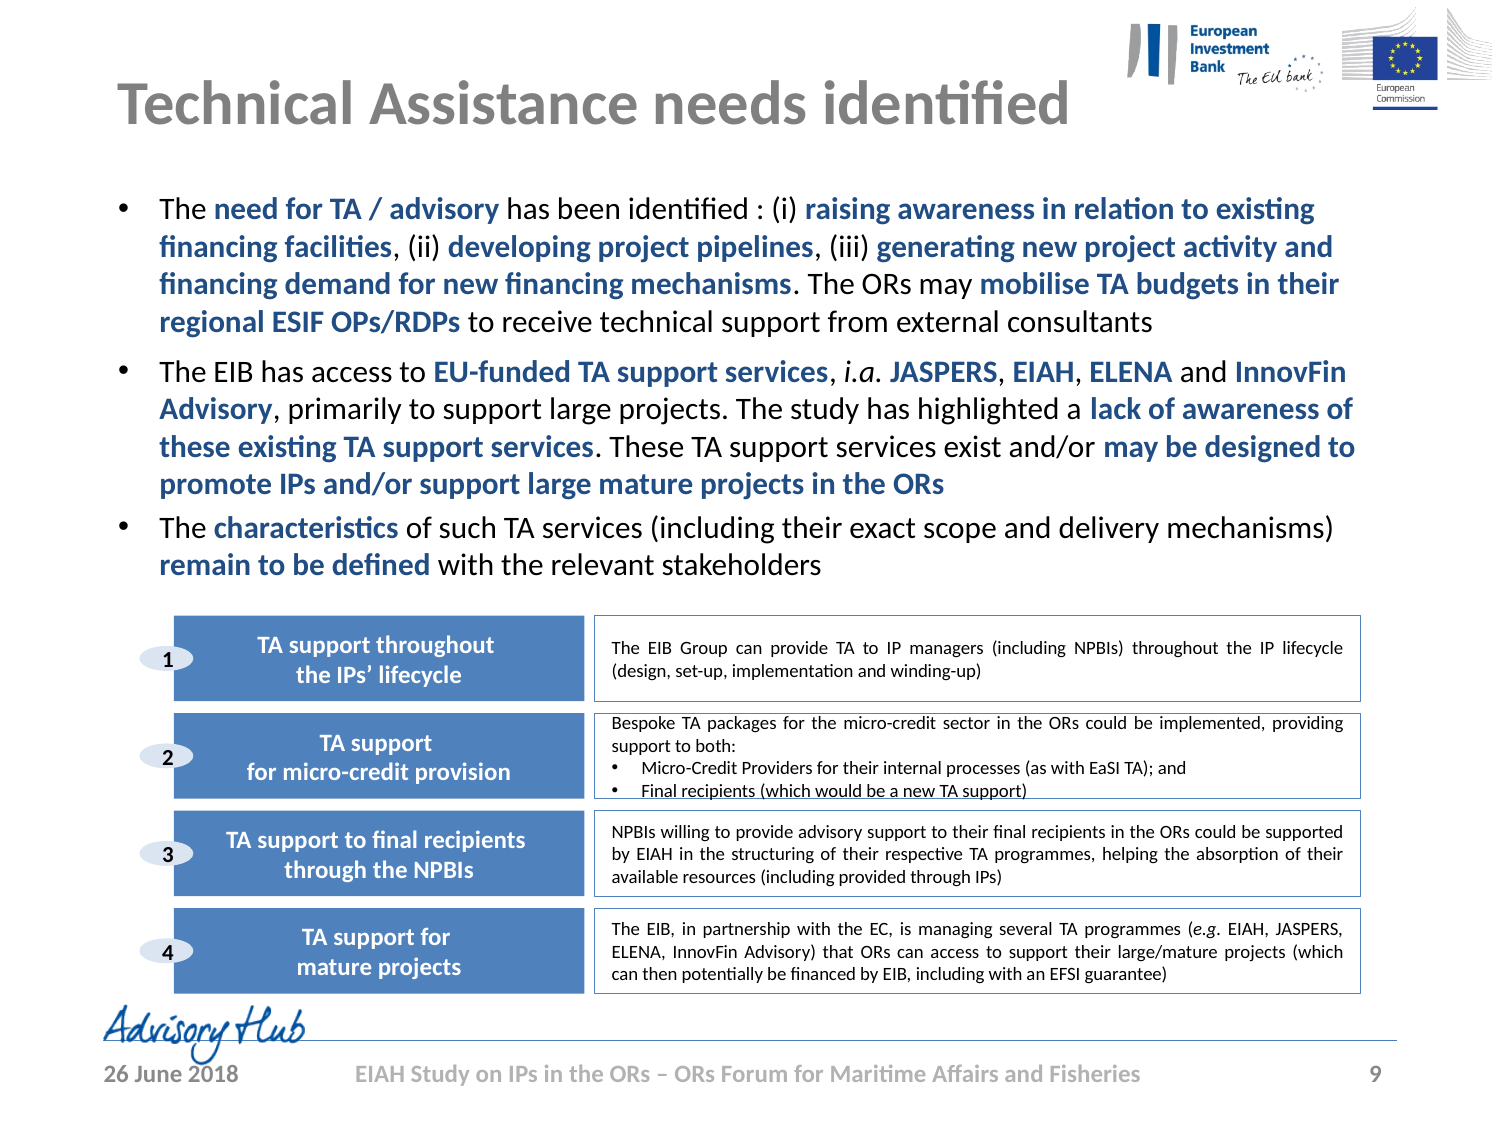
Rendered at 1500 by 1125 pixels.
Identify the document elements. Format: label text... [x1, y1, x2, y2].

picture [102, 1004, 305, 1067]
text_box Technical Assistance needs identified [103, 54, 1282, 145]
text_box The need for TA / advisory has been identified : (i) raising awareness in relation to existing financing facilities, (ii) developing project pipelines, (iii) generating new project activity and financing demand for new financing mechanisms. The ORs may mobilise TA budgets in their regional ESIF OPs/RDPs to receive technical support from external consultants The EIB has access to EU-funded TA support services, i.a. JASPERS, EIAH, ELENA and InnovFin Advisory, primarily to support large projects. The study has highlighted a lack of awareness of these existing TA support services. These TA support services exist and/or may be designed to promote IPs and/or support large mature projects in the ORs The characteristics of such TA services (including their exact scope and delivery mechanisms) remain to be defined with the relevant stakeholders [103, 181, 1403, 1024]
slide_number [88, 1042, 276, 1103]
footer EIAH Study on IPs in the ORs – ORs Forum for Maritime Affairs and Fisheries [276, 1049, 1221, 1103]
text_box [139, 615, 1361, 994]
picture [1342, 6, 1492, 110]
text_box 9 [1221, 1046, 1397, 1103]
picture [1109, 6, 1341, 110]
